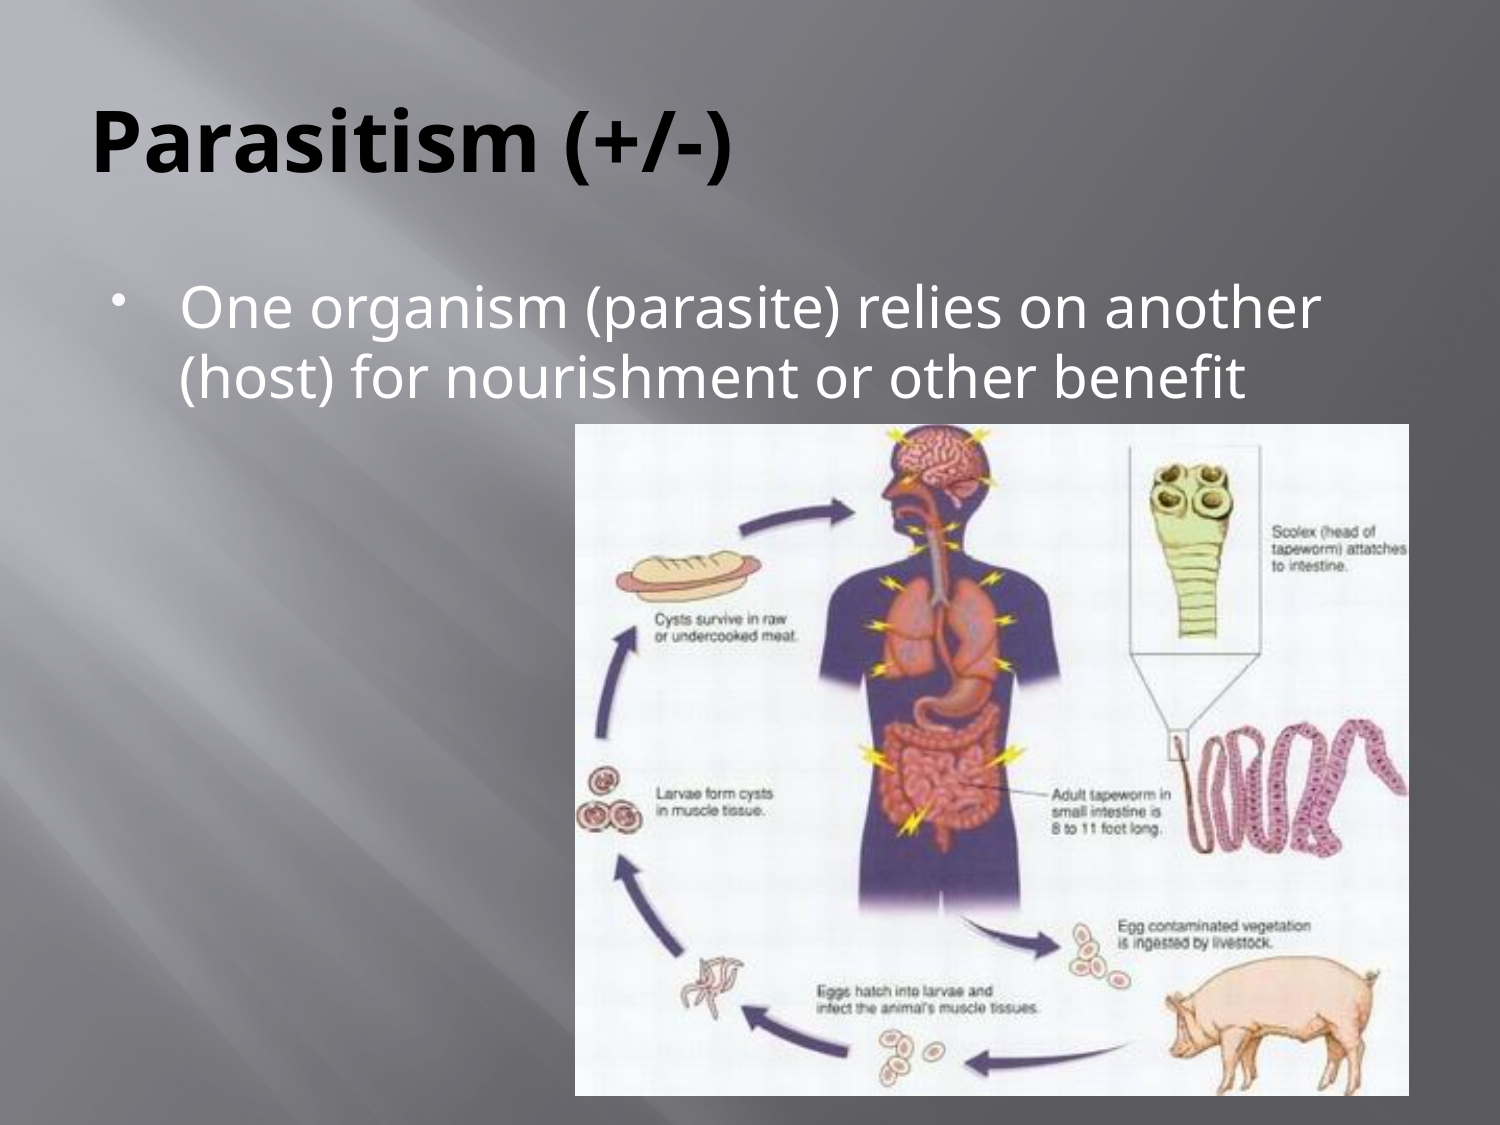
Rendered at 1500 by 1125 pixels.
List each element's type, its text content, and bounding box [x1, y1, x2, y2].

picture [574, 424, 1409, 1097]
list One organism (parasite) relies on another (host) for nourishment or other benefit [75, 262, 1425, 1035]
title Parasitism (+/-) [75, 45, 1425, 233]
